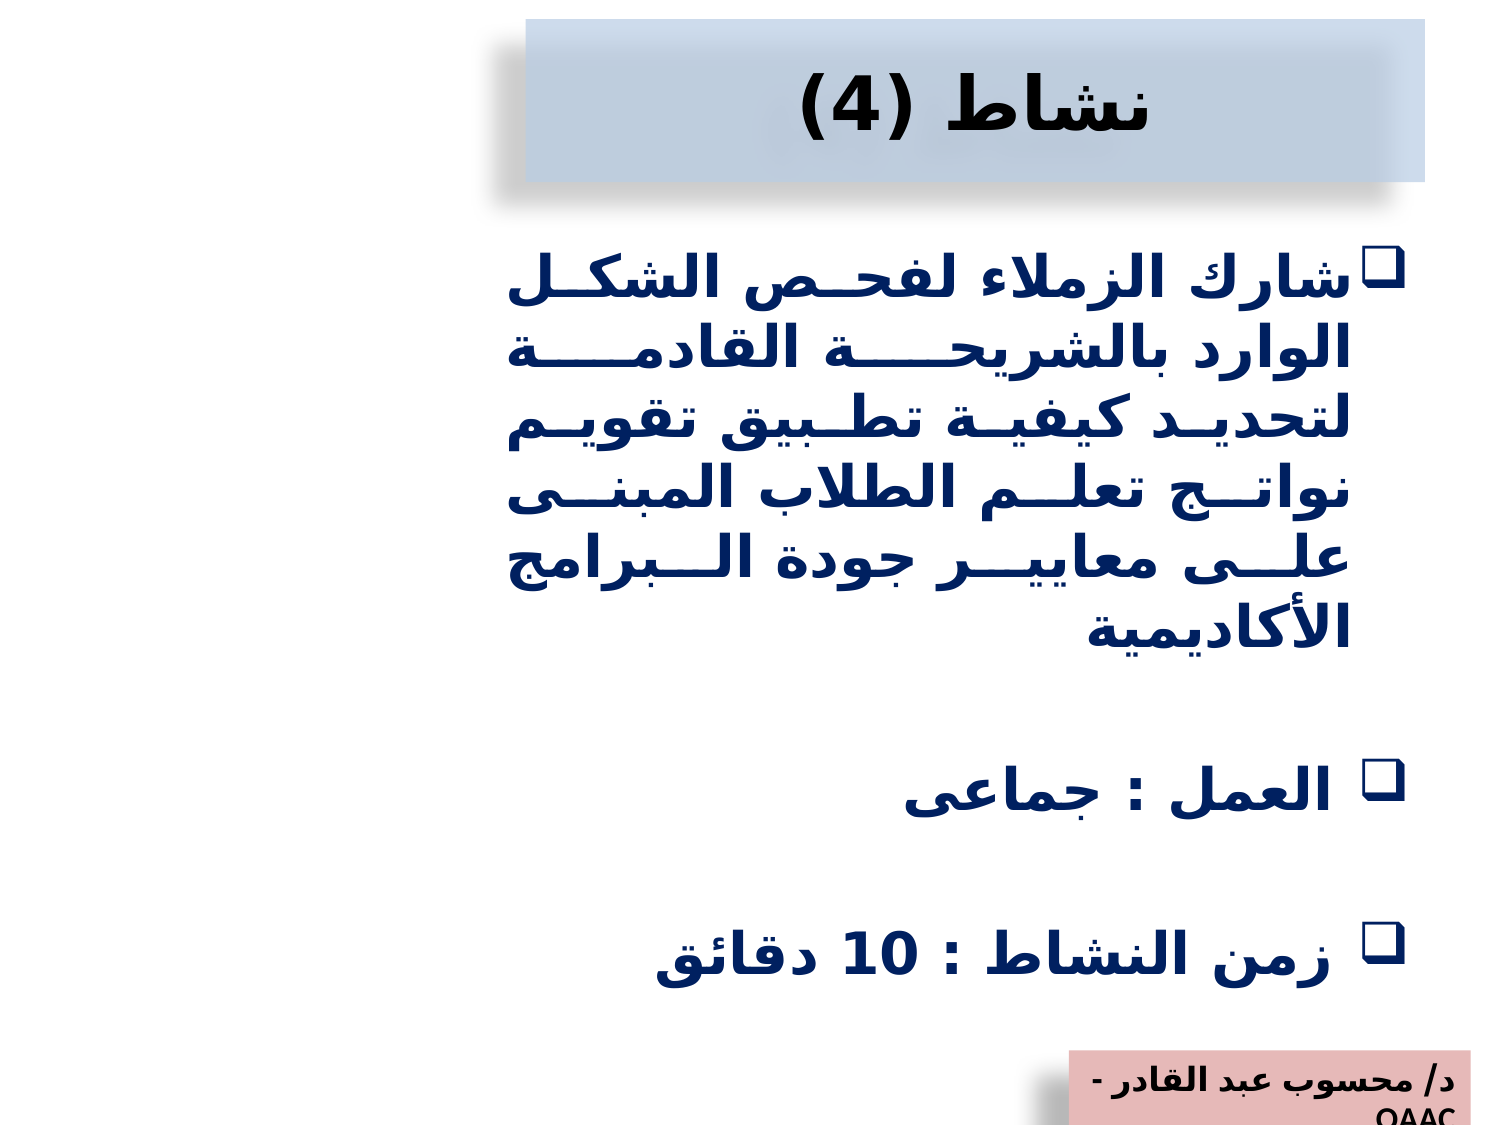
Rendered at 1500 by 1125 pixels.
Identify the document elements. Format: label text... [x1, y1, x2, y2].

list شارك الزملاء لفحص الشكل الوارد بالشريحة القادمة لتحديد كيفية تطبيق تقويم نواتج تعلم الطلاب المبنى على معايير جودة البرامج الأكاديمية العمل : جماعى زمن النشاط : 10 دقائق [490, 231, 1425, 1005]
title نشاط (4) [525, 19, 1425, 183]
